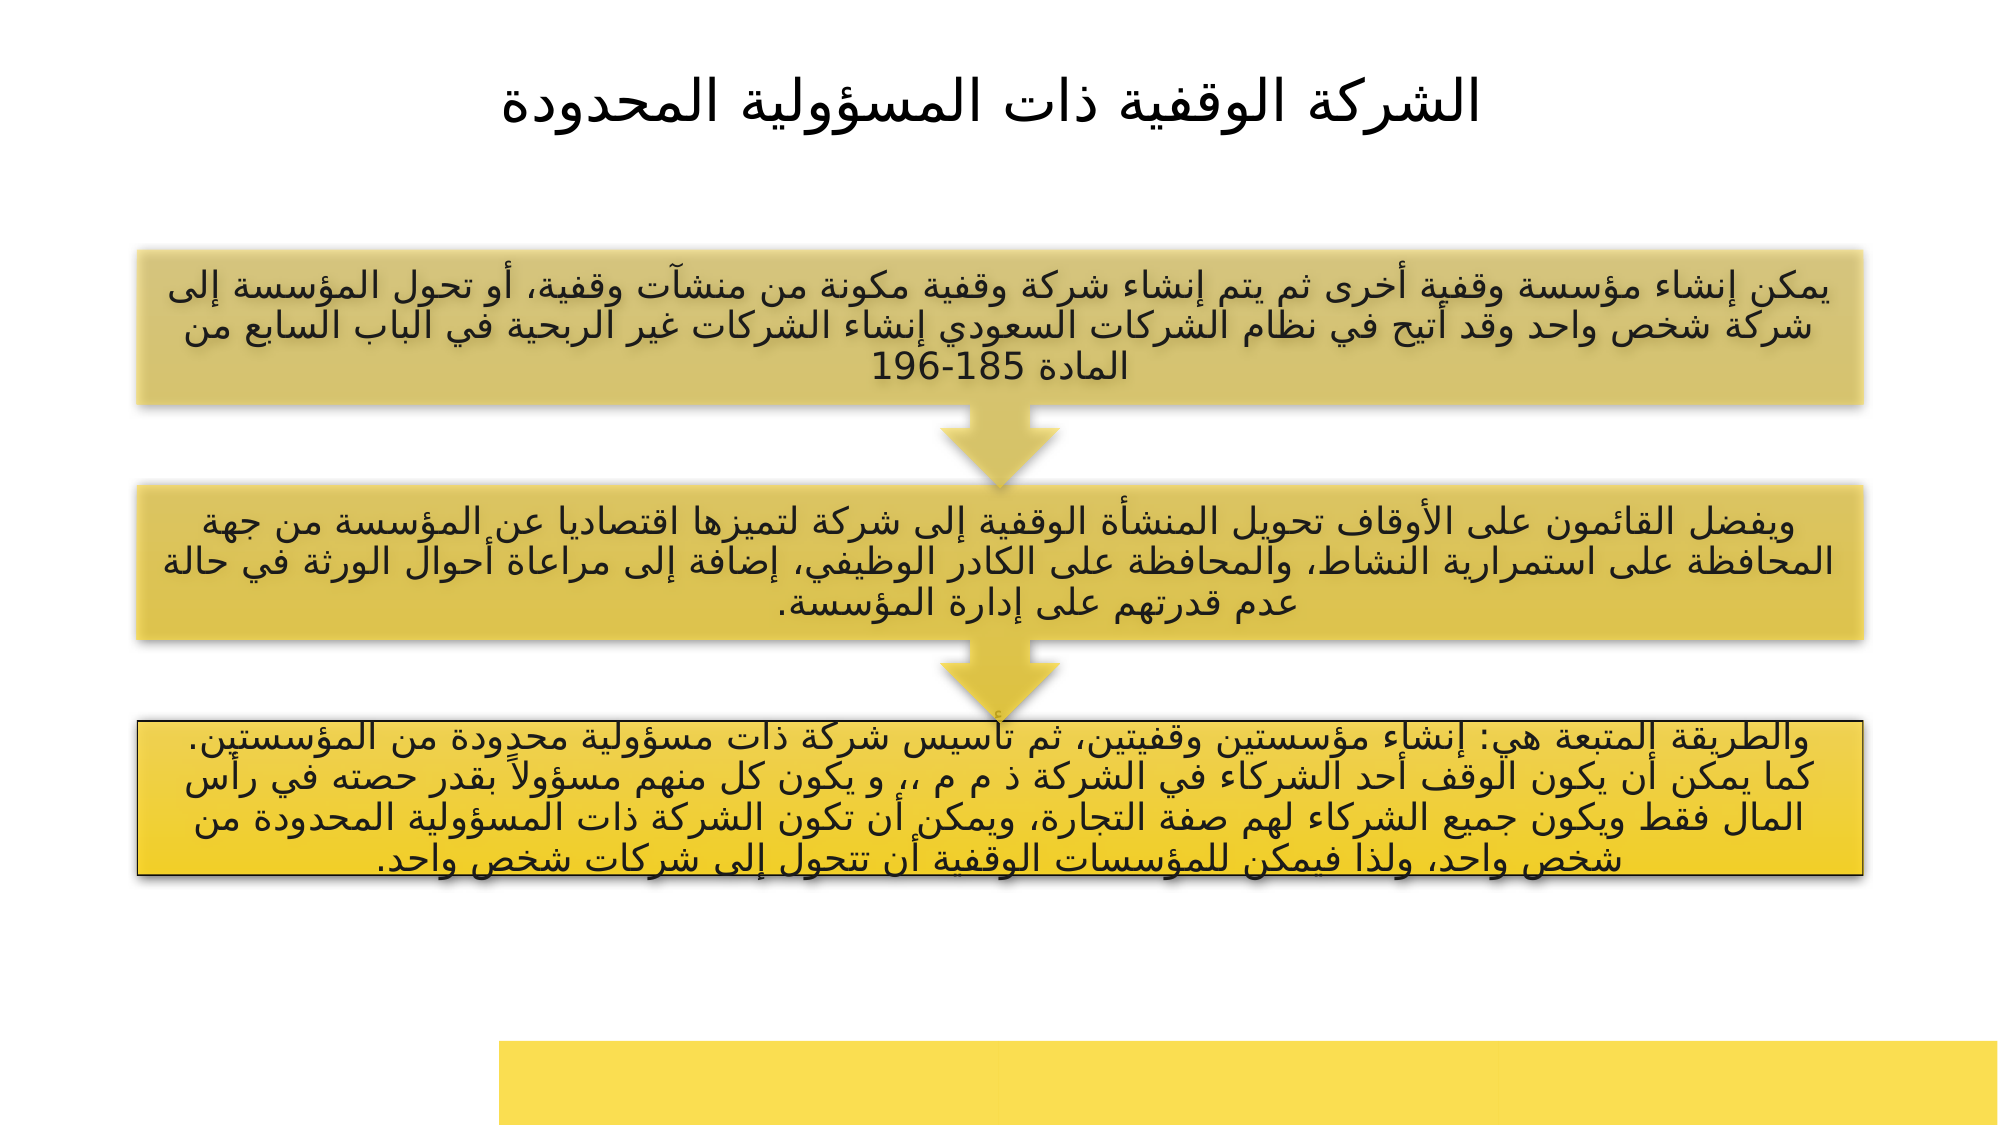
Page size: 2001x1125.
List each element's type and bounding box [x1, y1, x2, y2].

text_box [1499, 1040, 1998, 1125]
text_box [998, 1040, 1499, 1125]
text_box [136, 249, 1864, 876]
text_box [498, 1040, 998, 1125]
